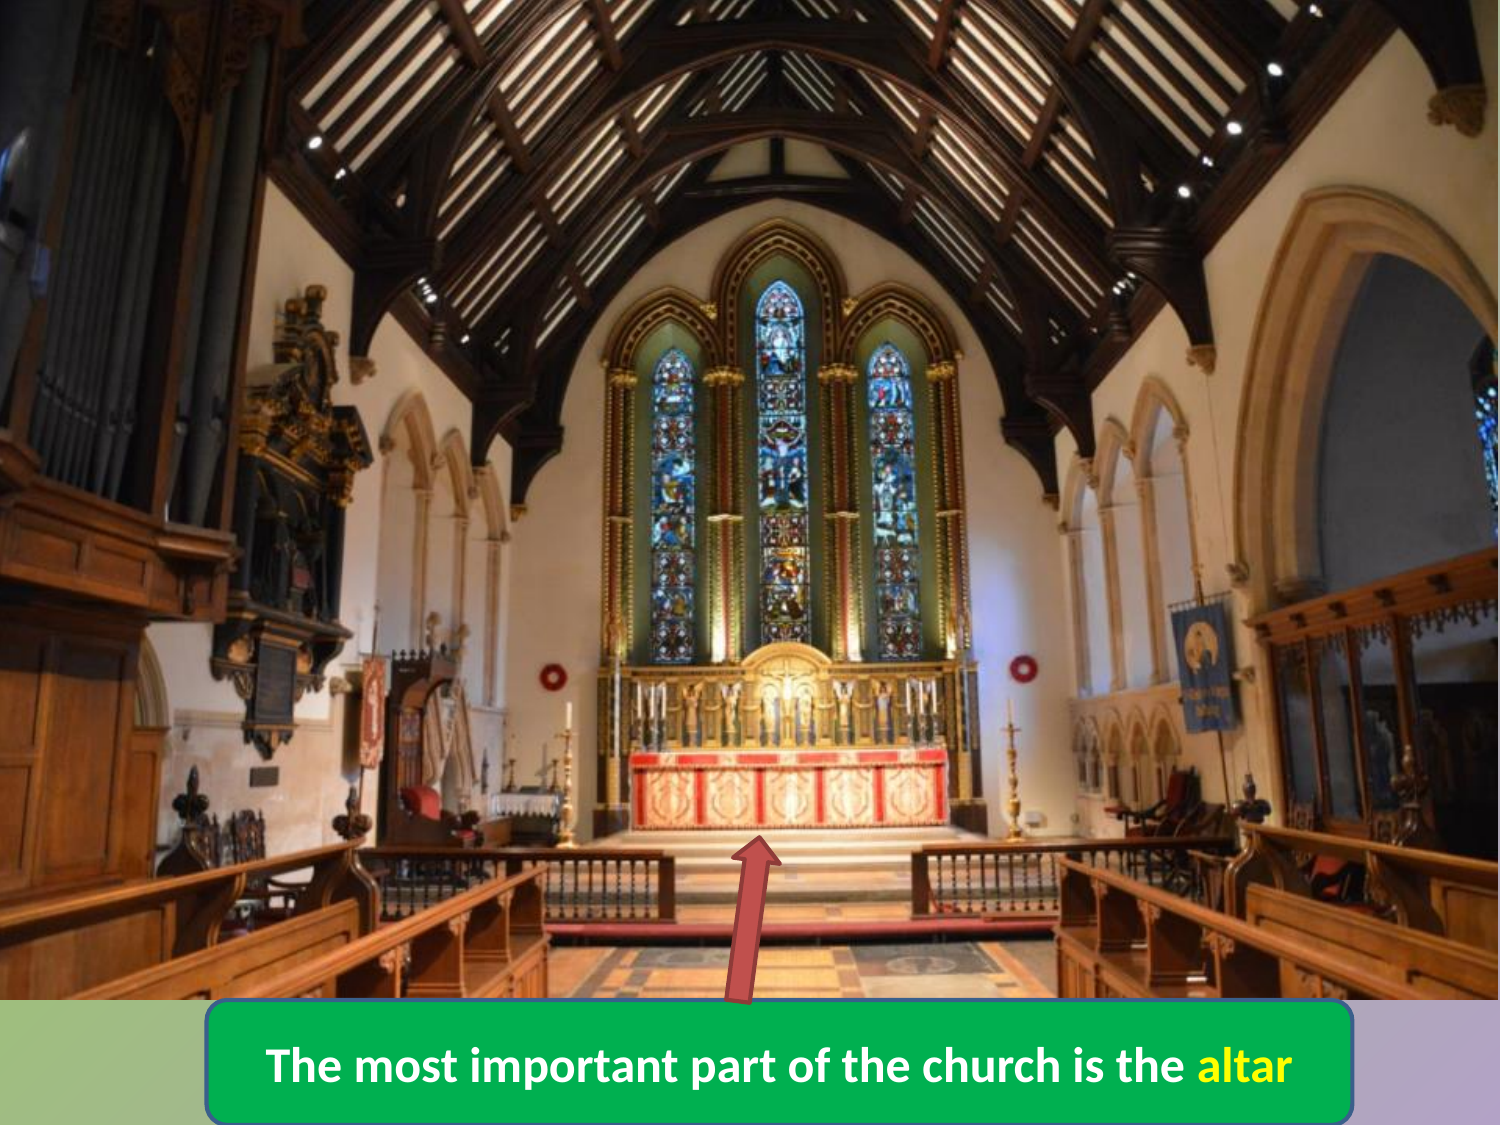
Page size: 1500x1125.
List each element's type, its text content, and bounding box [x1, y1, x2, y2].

text_box The most important part of the church is the altar [204, 1009, 1355, 1125]
picture [0, 0, 1499, 1001]
